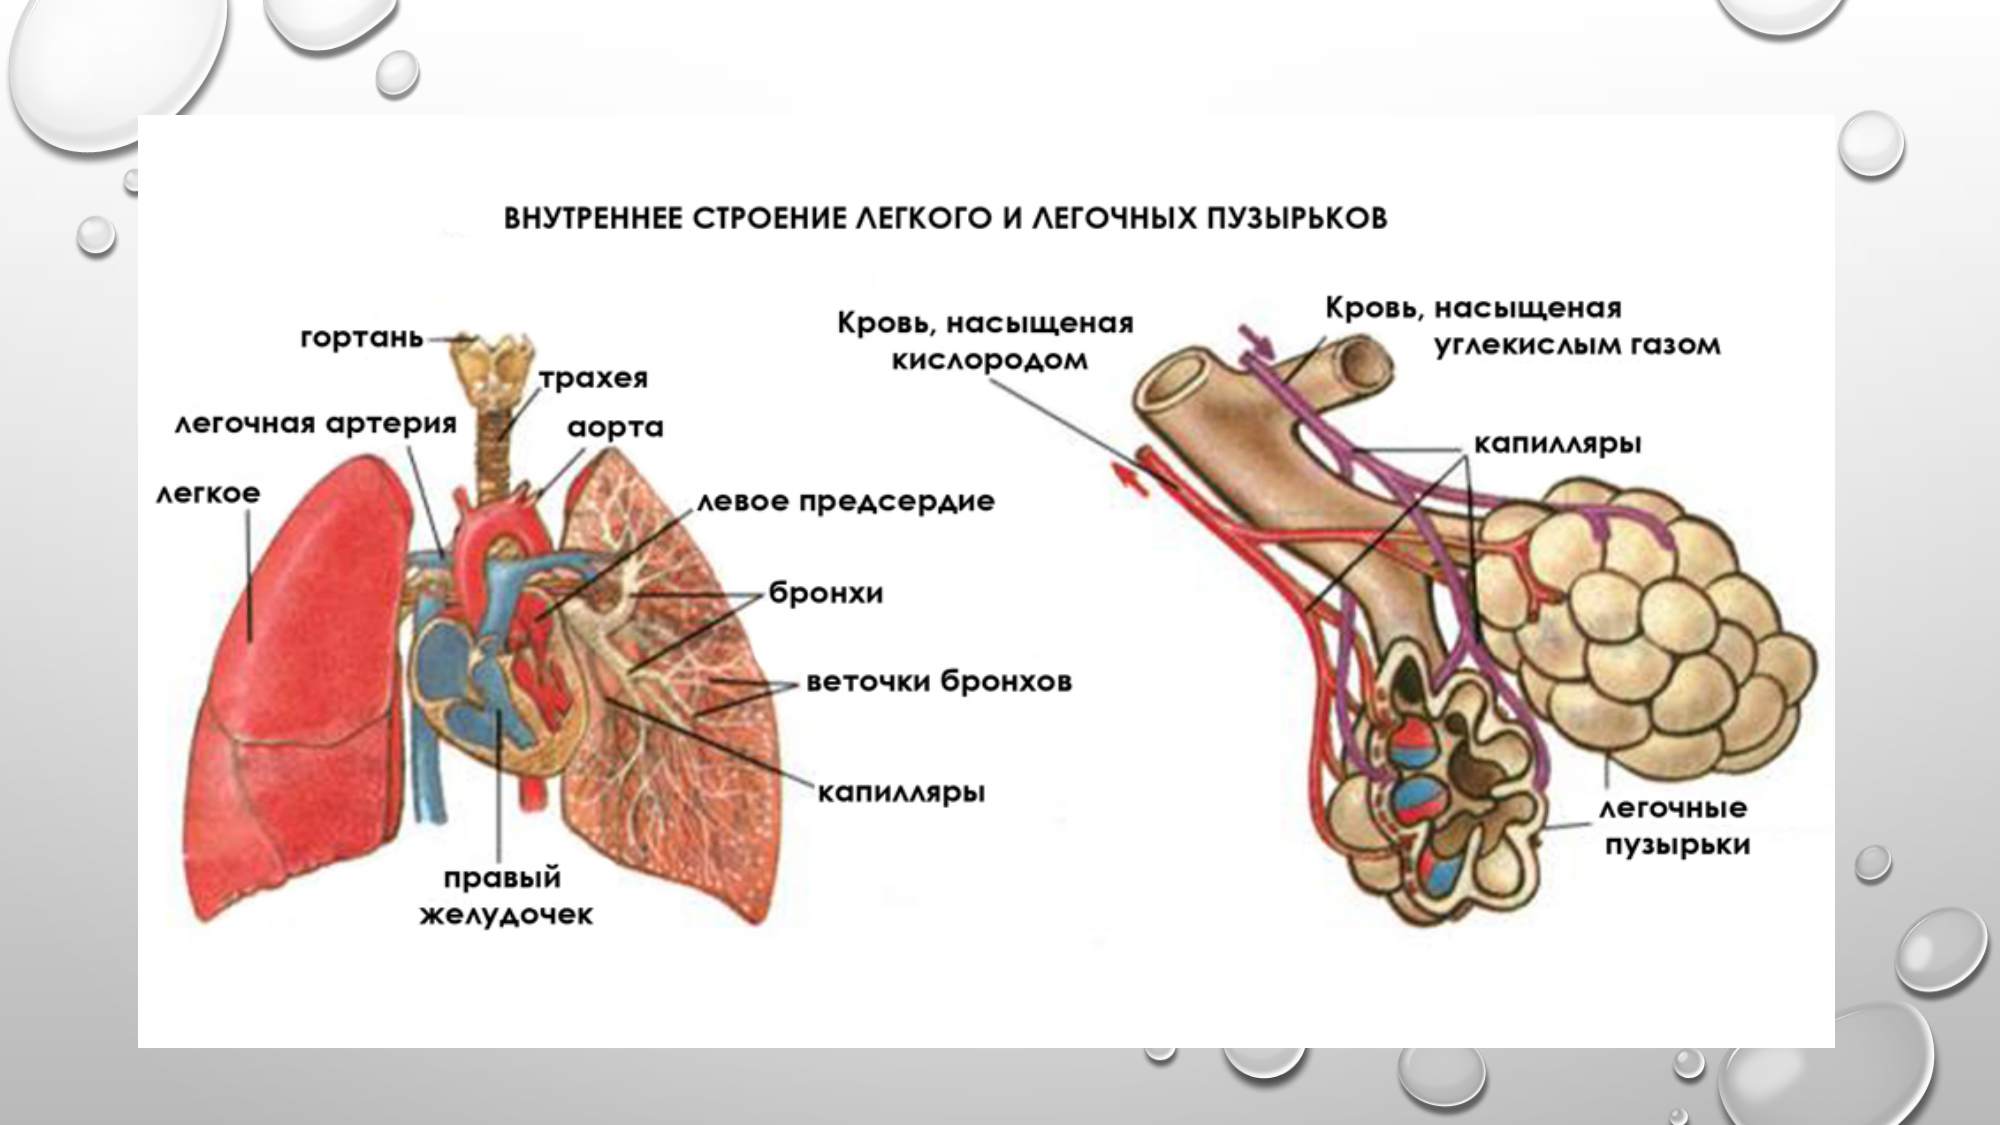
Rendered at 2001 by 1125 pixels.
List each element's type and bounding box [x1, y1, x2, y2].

picture [0, 0, 2000, 1125]
list [138, 115, 1835, 1048]
